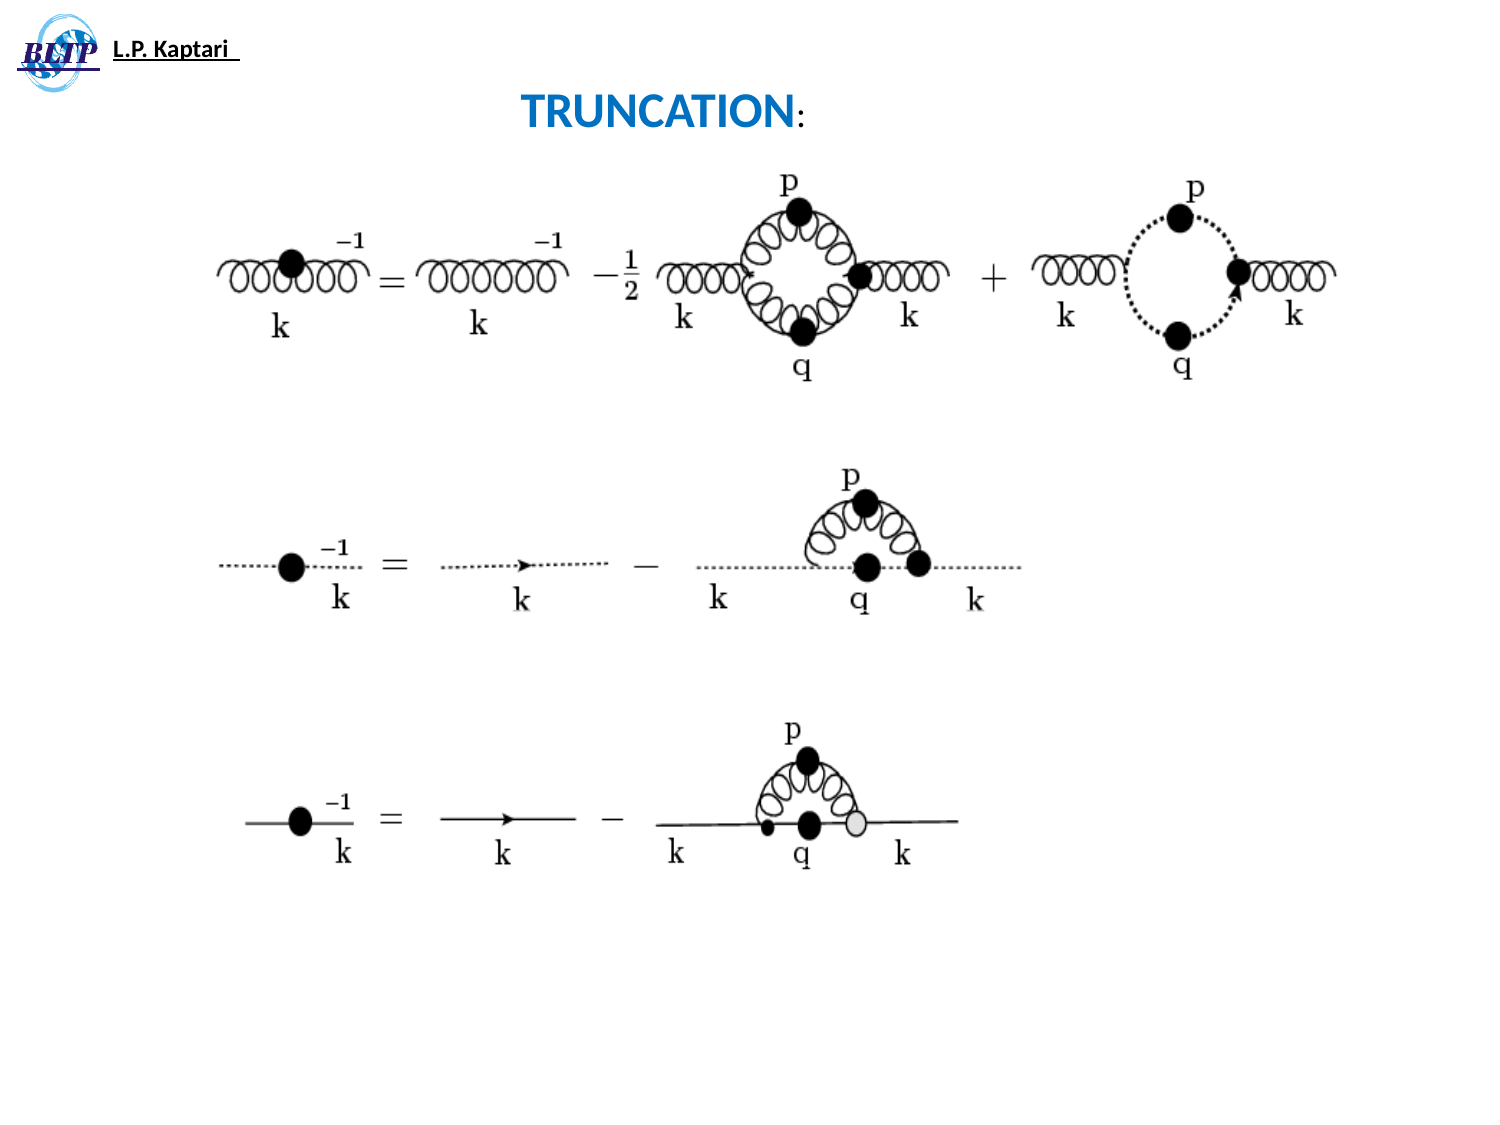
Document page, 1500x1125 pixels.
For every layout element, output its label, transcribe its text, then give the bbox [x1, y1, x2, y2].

picture [229, 693, 970, 871]
text_box TRUNCATION: [505, 70, 830, 144]
picture [202, 145, 1365, 619]
text_box L.P. Kaptari [106, 24, 281, 70]
picture [17, 14, 100, 97]
